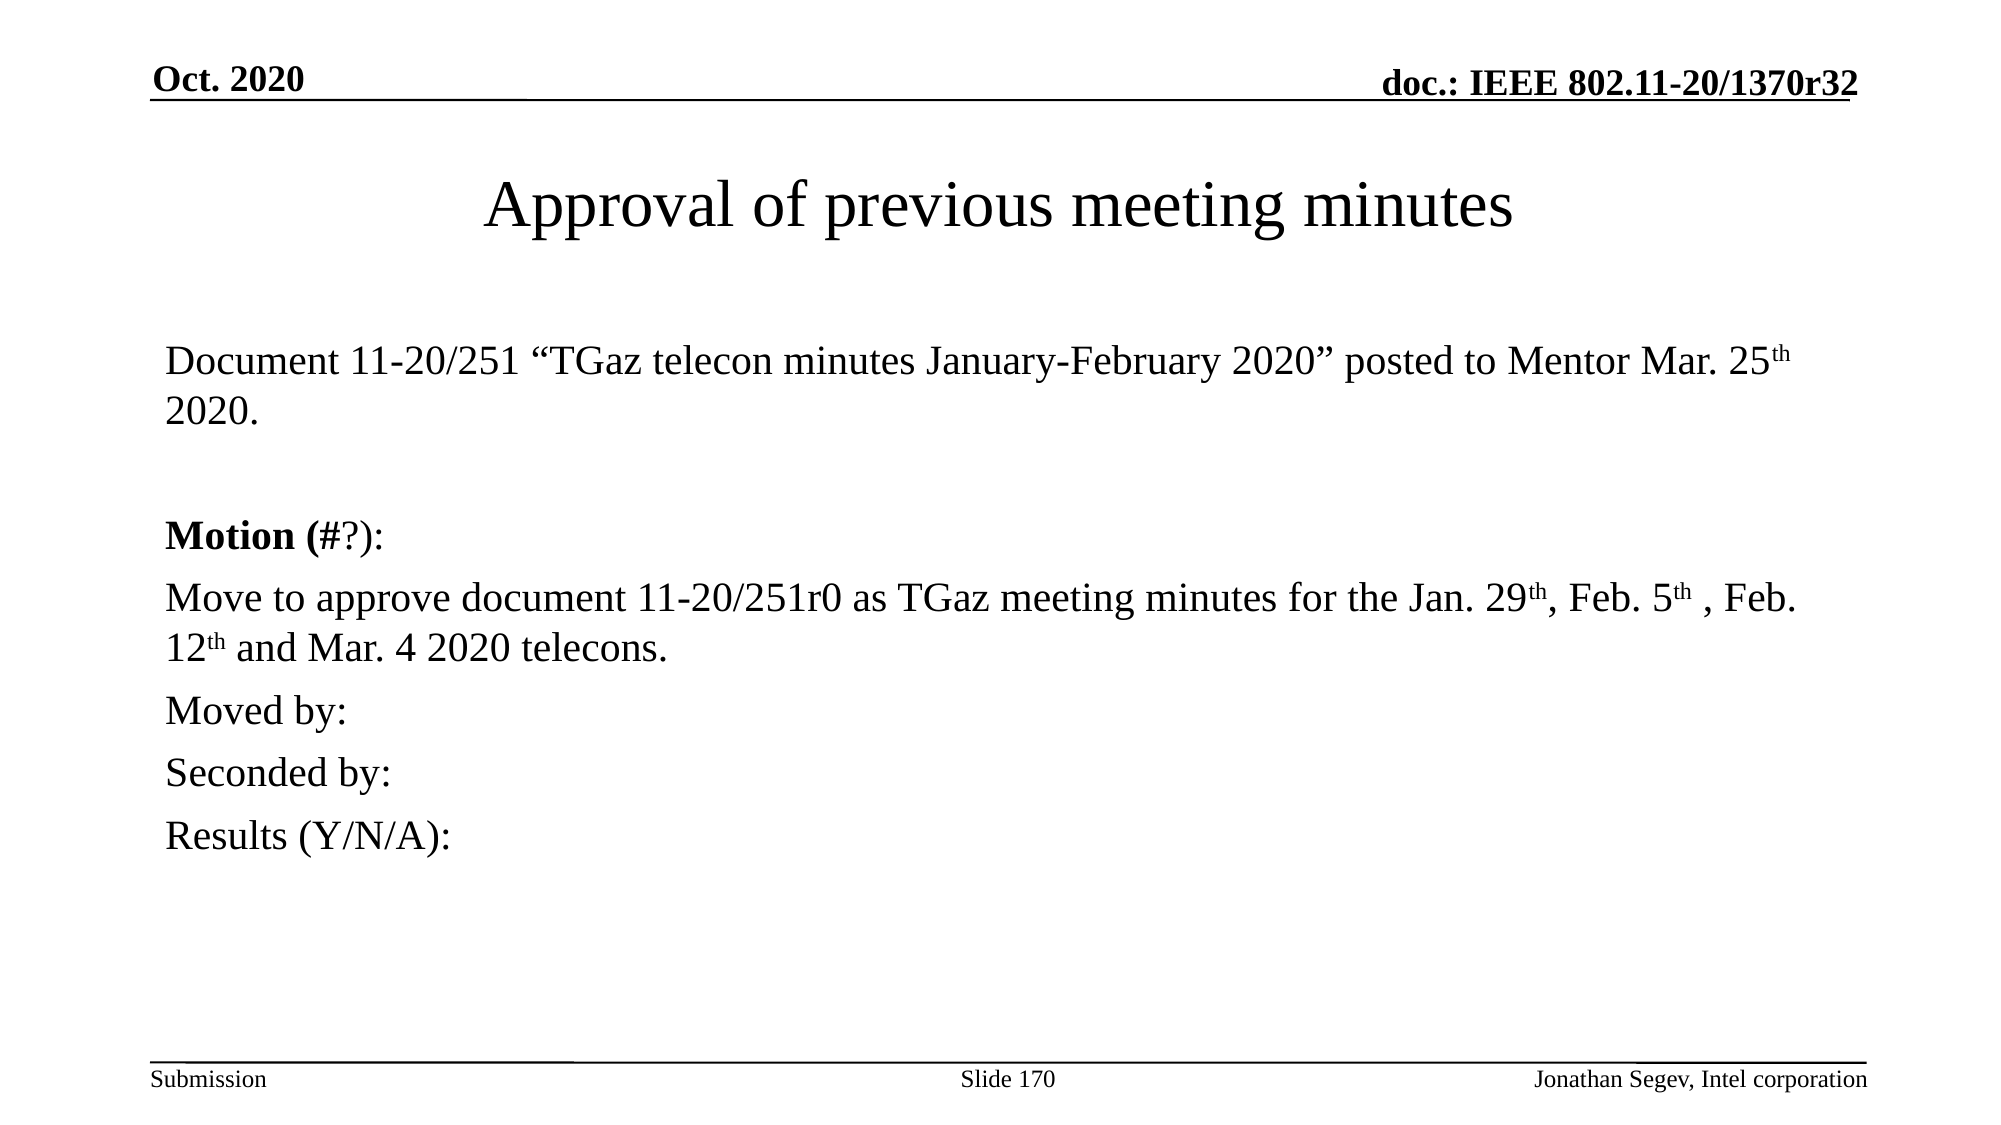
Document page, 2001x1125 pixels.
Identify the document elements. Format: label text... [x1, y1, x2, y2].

list Document 11-20/251 “TGaz telecon minutes January-February 2020” posted to Mentor Mar. 25th 2020. Motion (#?): Move to approve document 11-20/251r0 as TGaz meeting minutes for the Jan. 29th, Feb. 5th , Feb. 12th and Mar. 4 2020 telecons. Moved by: Seconded by: Results (Y/N/A): [149, 324, 1850, 1000]
title Approval of previous meeting minutes [149, 112, 1850, 288]
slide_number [152, 54, 563, 100]
slide_number Slide 170 [950, 1061, 1067, 1123]
footer Jonathan Segev, Intel corporation [1171, 1061, 1869, 1093]
